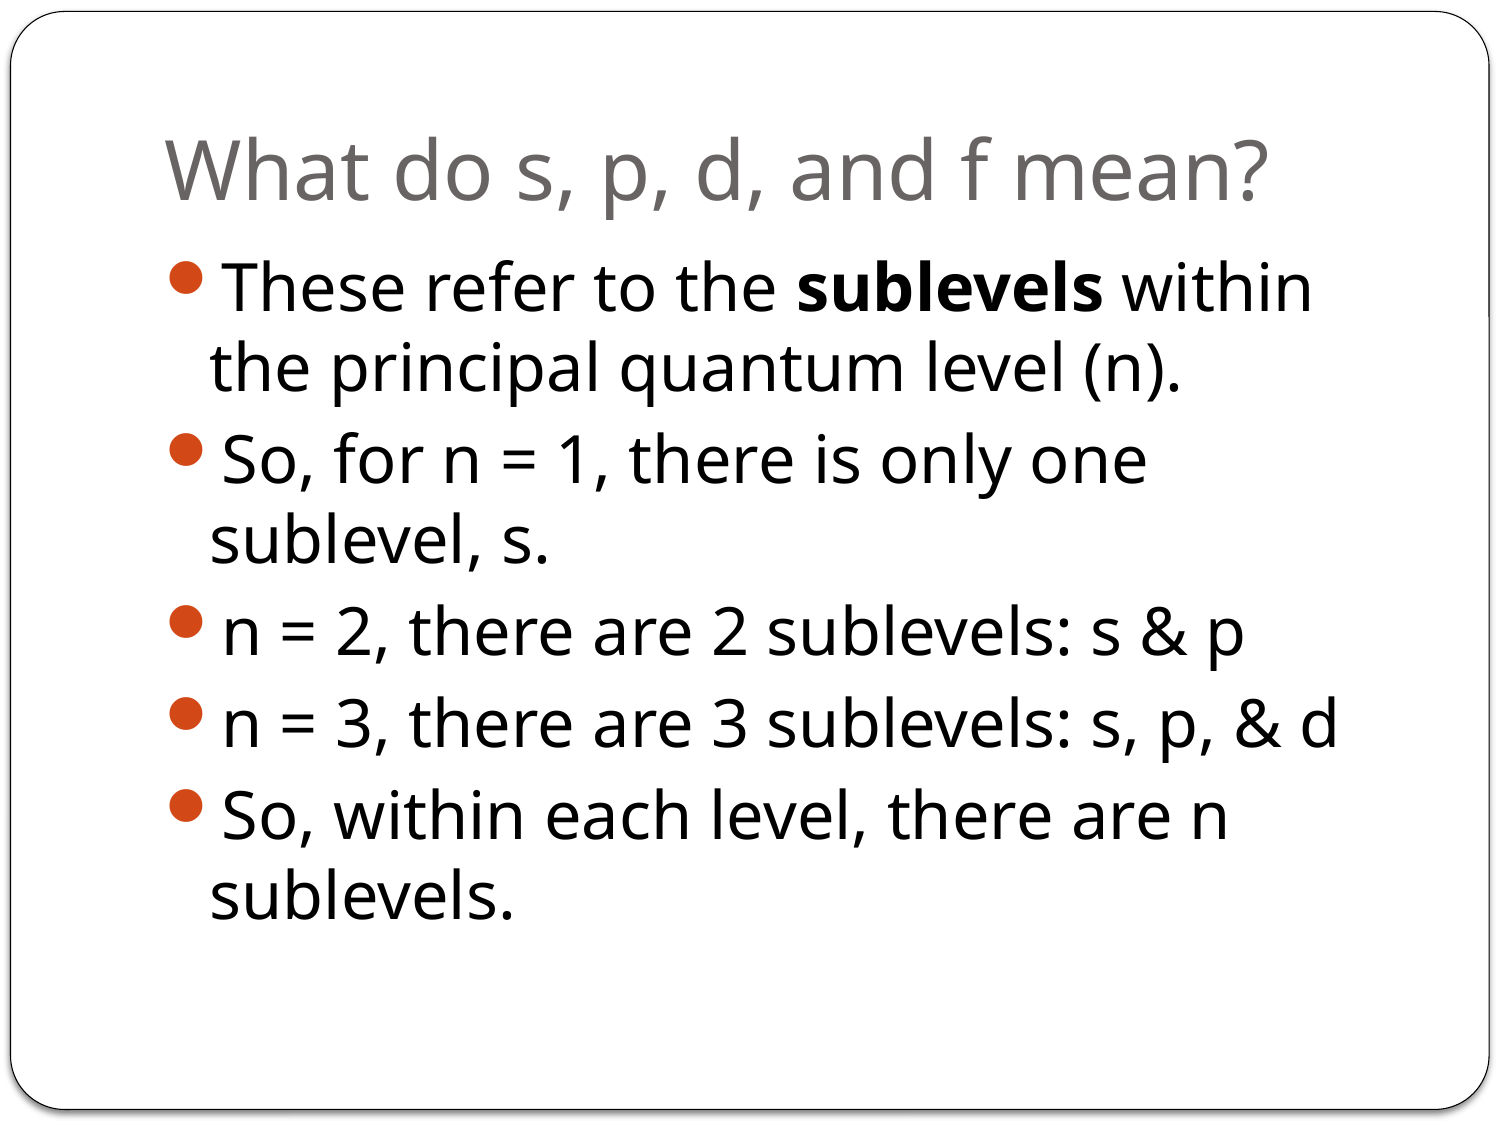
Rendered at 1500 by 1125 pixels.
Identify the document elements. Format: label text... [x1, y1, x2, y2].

title What do s, p, d, and f mean? [150, 45, 1425, 233]
list These refer to the sublevels within the principal quantum level (n). So, for n = 1, there is only one sublevel, s. n = 2, there are 2 sublevels: s & p n = 3, there are 3 sublevels: s, p, & d So, within each level, there are n sublevels. [150, 237, 1425, 988]
